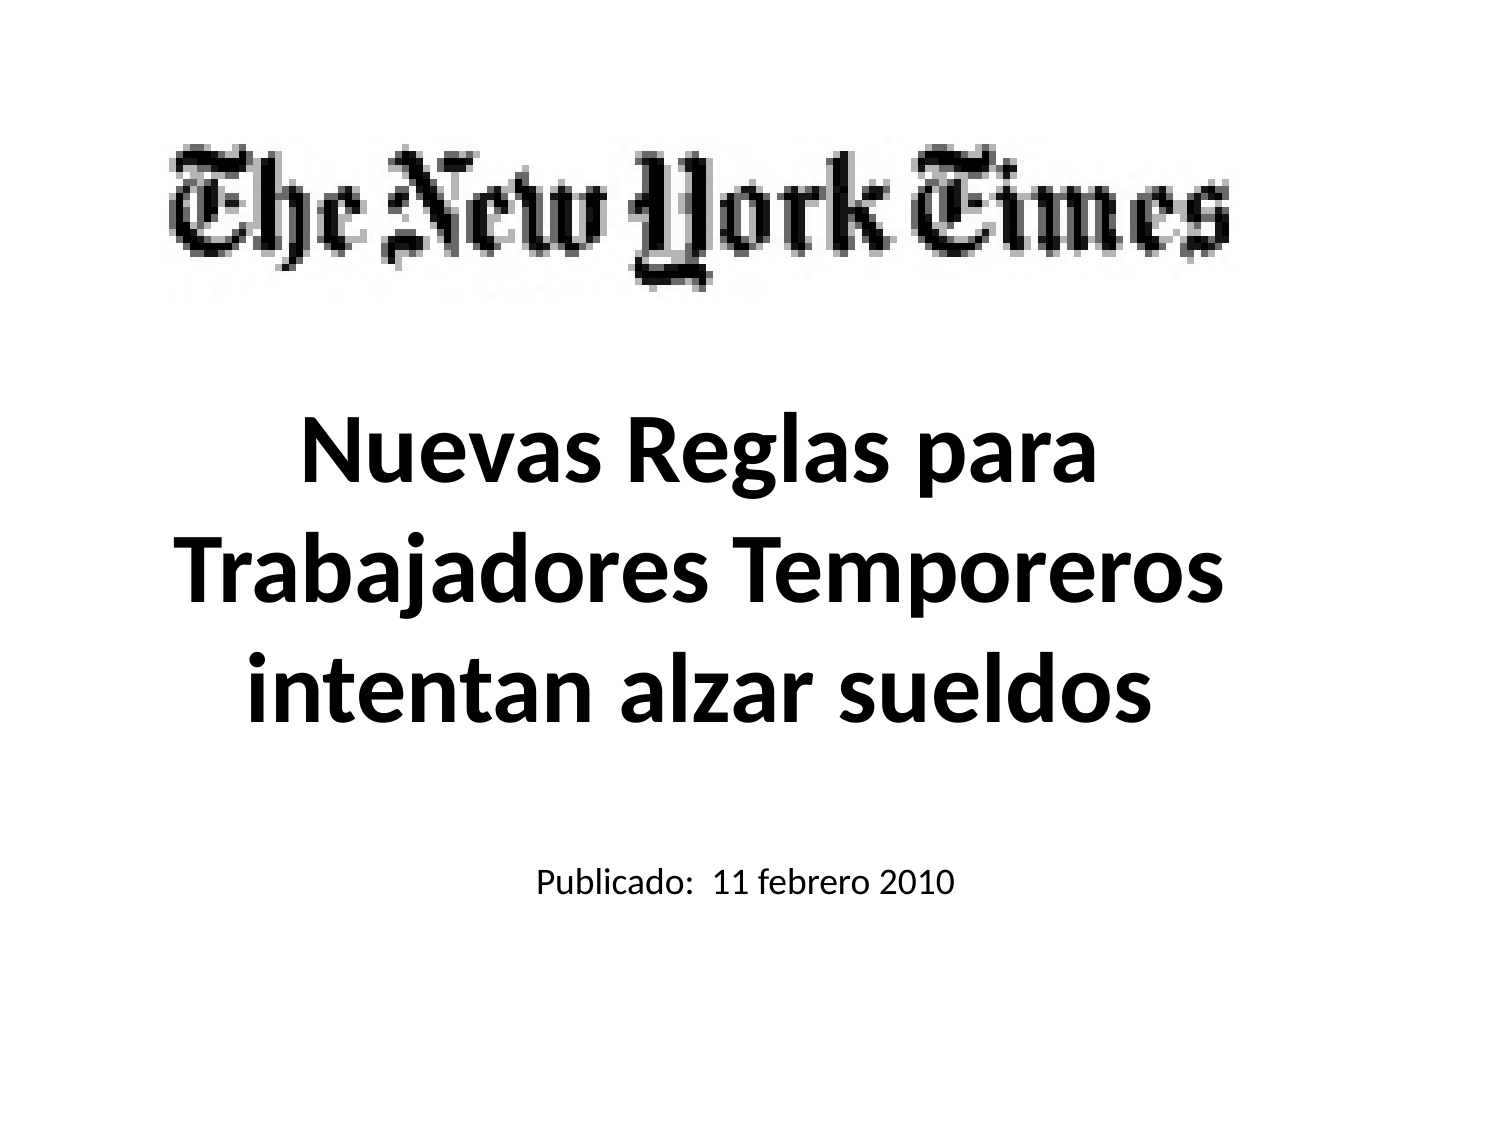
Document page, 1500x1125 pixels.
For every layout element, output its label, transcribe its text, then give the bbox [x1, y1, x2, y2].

picture [162, 137, 1237, 301]
text_box Publicado: 11 febrero 2010 [0, 849, 1500, 910]
text_box Nuevas Reglas para Trabajadores Temporeros intentan alzar sueldos [137, 375, 1263, 750]
